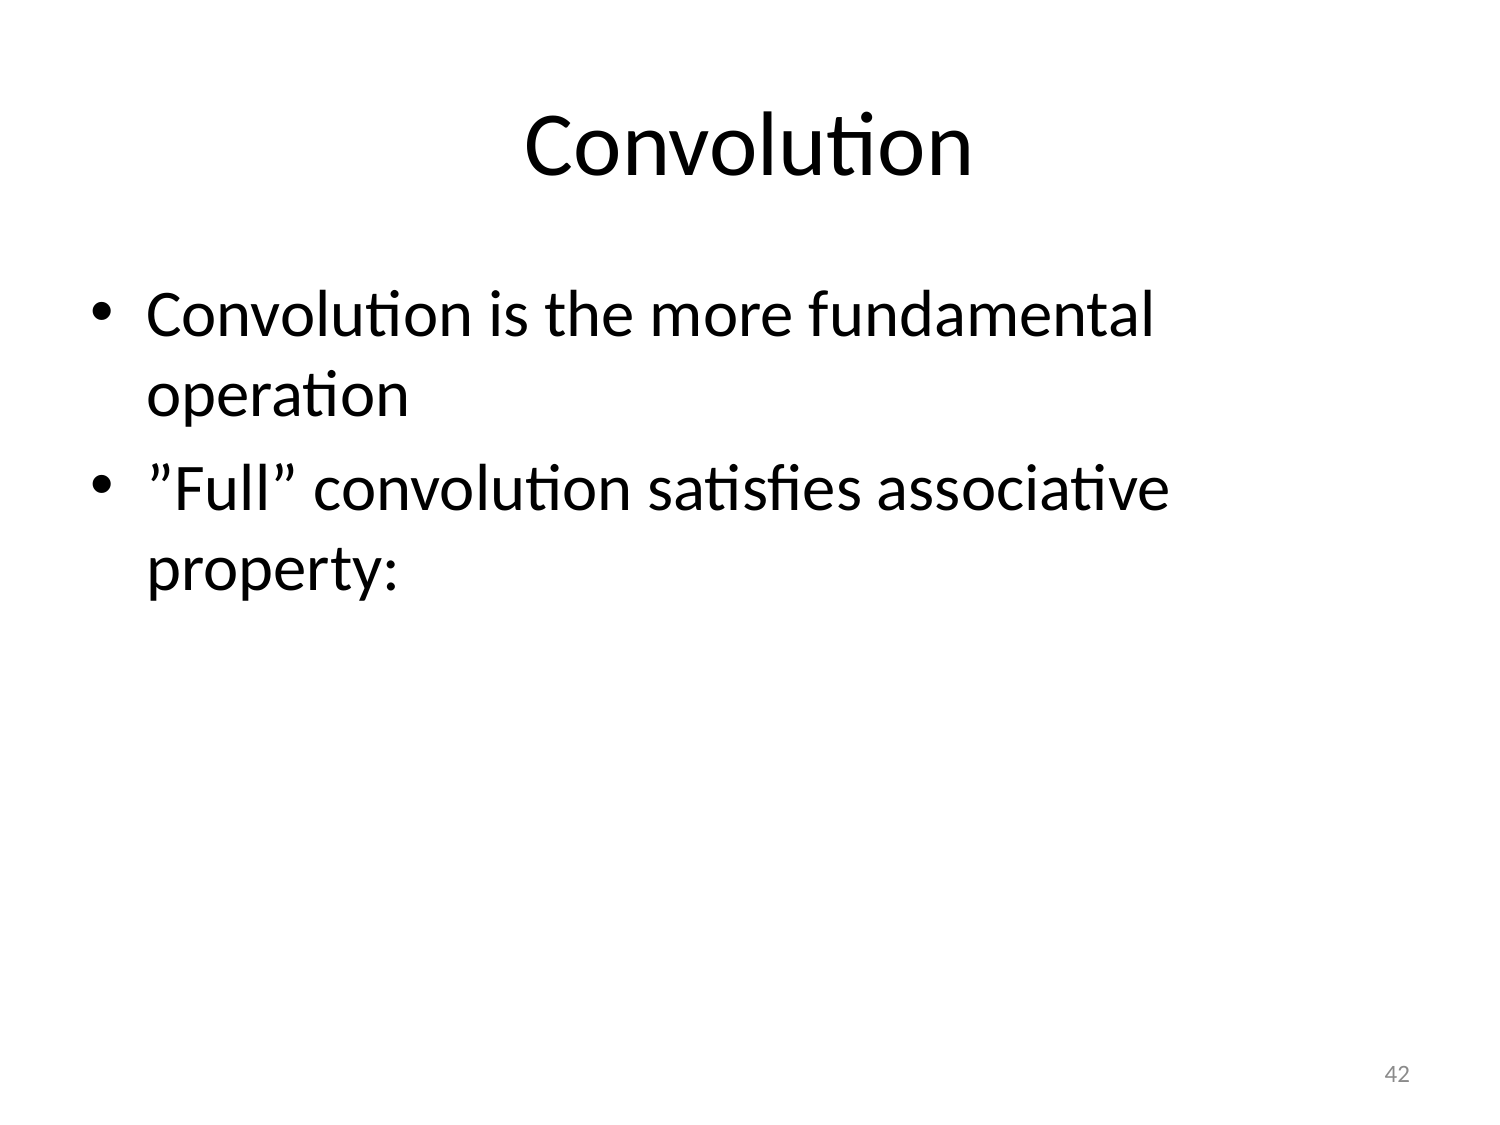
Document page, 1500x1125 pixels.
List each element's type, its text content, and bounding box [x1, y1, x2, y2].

slide_number 42 [1074, 1042, 1425, 1103]
title Convolution [75, 45, 1425, 233]
